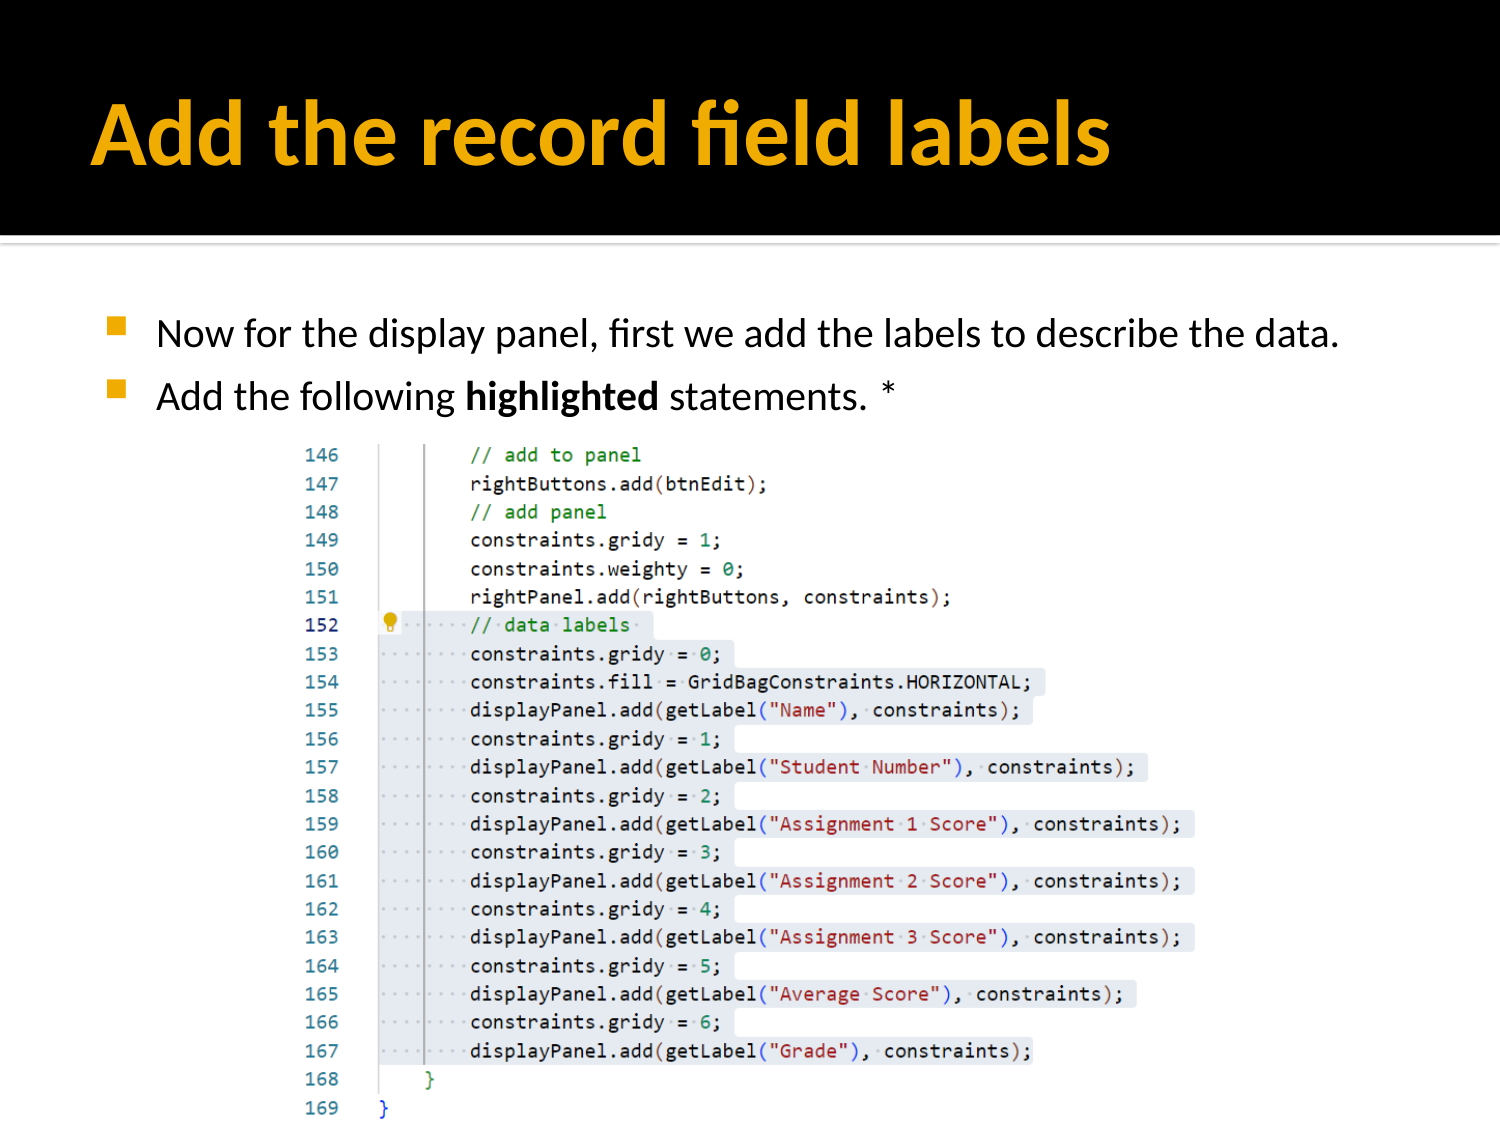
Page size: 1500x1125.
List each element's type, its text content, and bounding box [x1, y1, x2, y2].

picture [300, 444, 1200, 1125]
list Now for the display panel, first we add the labels to describe the data. Add the following highlighted statements. * [75, 291, 1425, 1050]
title Add the record field labels [75, 25, 1425, 231]
